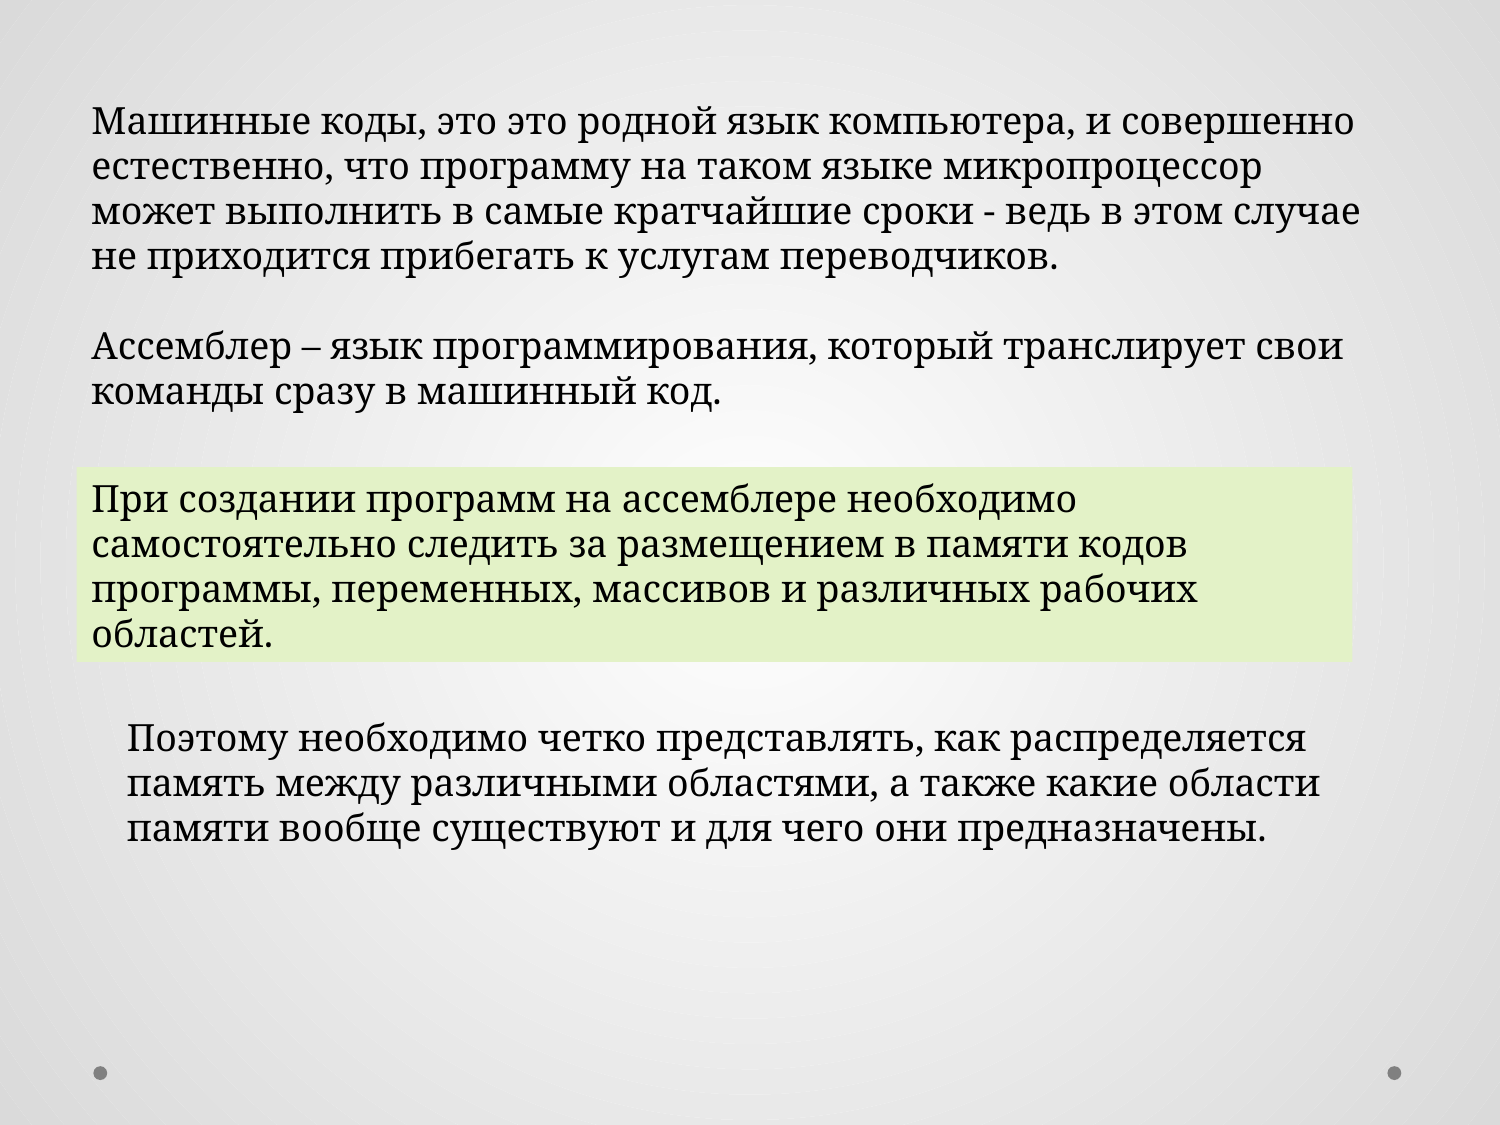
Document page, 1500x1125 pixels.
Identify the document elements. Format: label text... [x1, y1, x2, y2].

text_box При создании программ на ассемблере необходимо самостоятельно следить за размещением в памяти кодов программы, переменных, массивов и различных рабочих областей. [76, 467, 1353, 662]
text_box Машинные коды, это это родной язык компьютера, и совершенно естественно, что программу на таком языке микропроцессор может выполнить в самые кратчайшие сроки - ведь в этом случае не приходится прибегать к услугам переводчиков. Ассемблер – язык программирования, который транслирует свои команды сразу в машинный код. [76, 89, 1400, 420]
text_box Поэтому необходимо четко представлять, как распределяется память между различными областями, а также какие области памяти вообще существуют и для чего они предназначены. [112, 706, 1353, 857]
